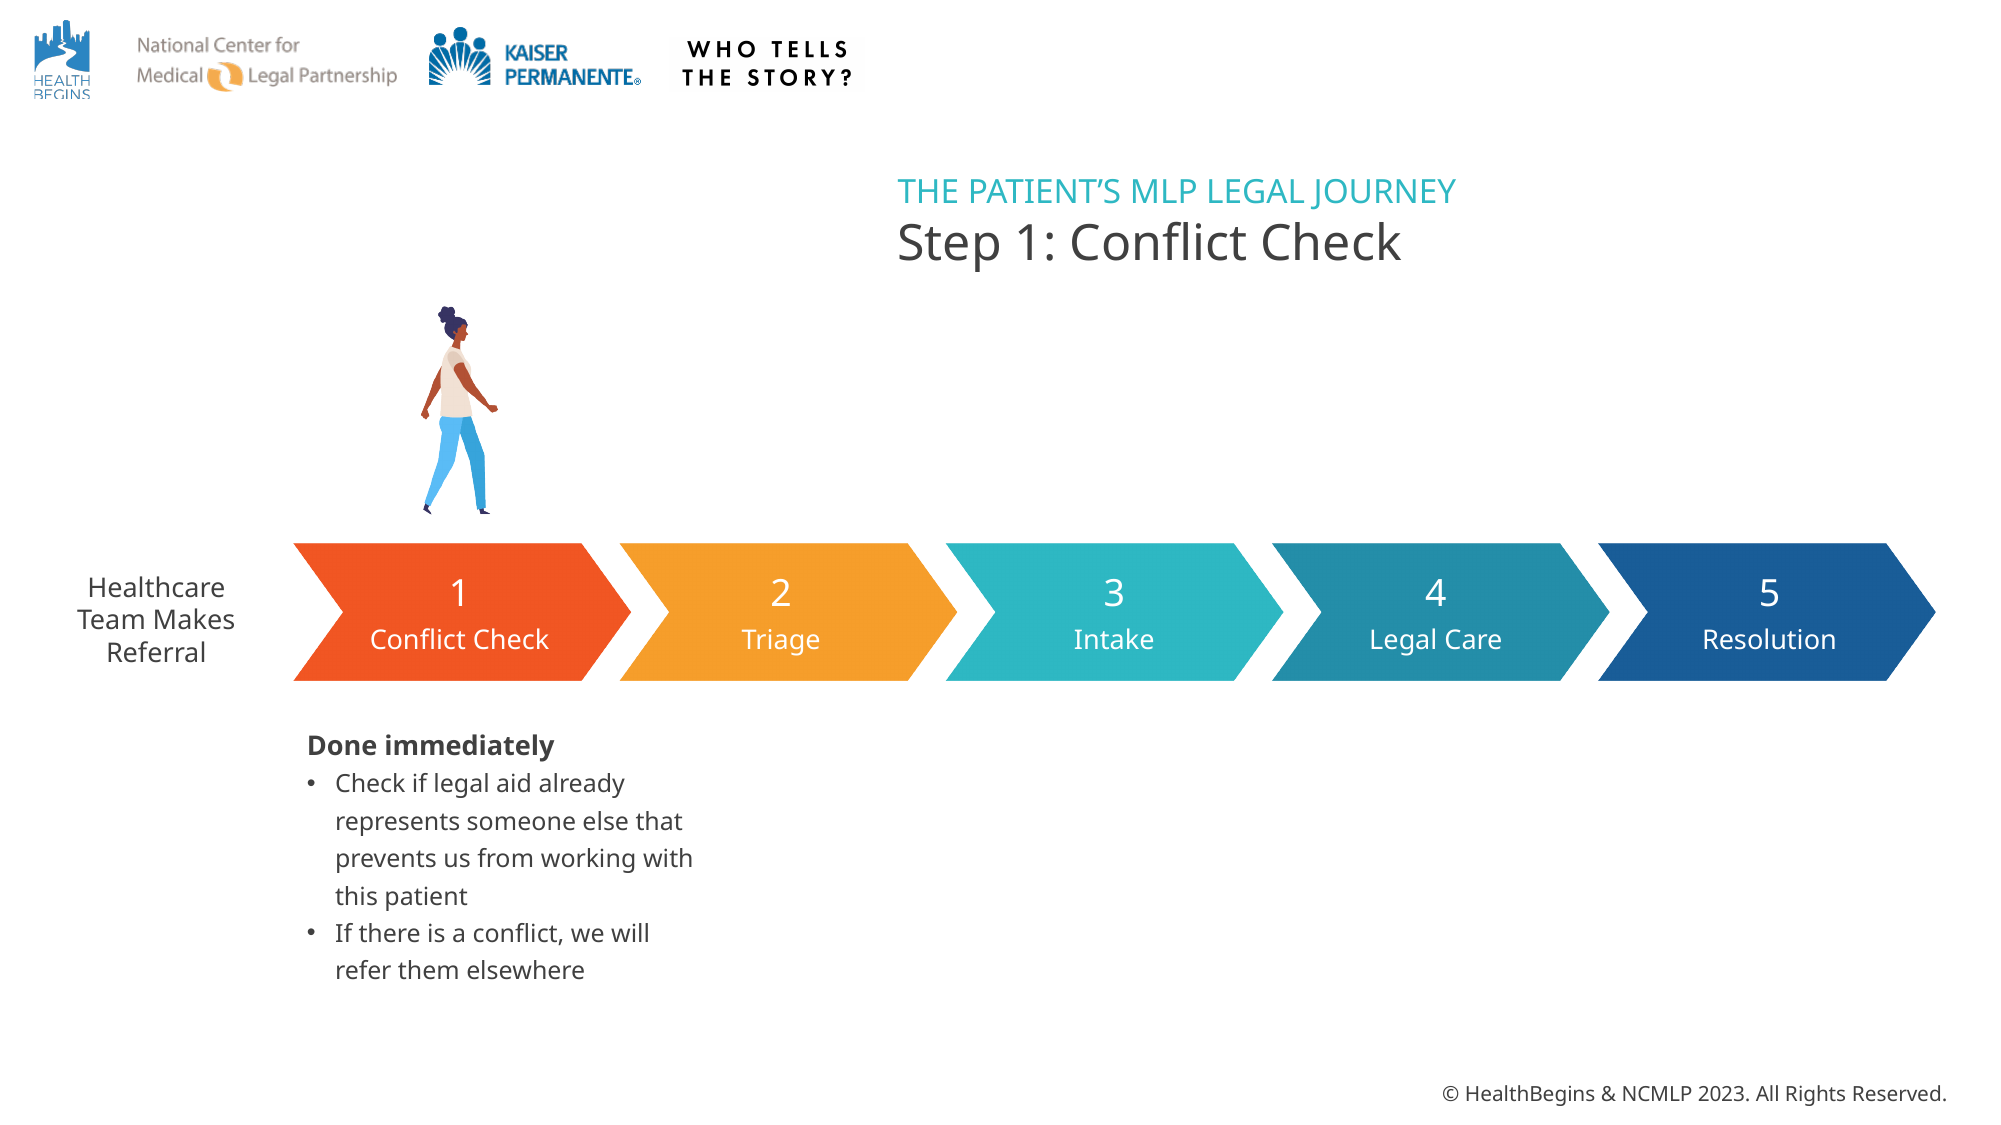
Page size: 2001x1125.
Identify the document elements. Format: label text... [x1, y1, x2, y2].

picture [293, 543, 1936, 681]
text_box Done immediately Check if legal aid already represents someone else that prevents us from working with this patient If there is a conflict, we will refer them elsewhere [292, 712, 721, 992]
picture [136, 34, 398, 92]
title THE PATIENT’S MLP LEGAL JOURNEY Step 1: Conflict Check [882, 162, 1872, 366]
text_box Healthcare Team Makes Referral [45, 562, 268, 675]
picture [421, 306, 498, 515]
picture [656, 33, 865, 92]
picture [429, 27, 641, 85]
